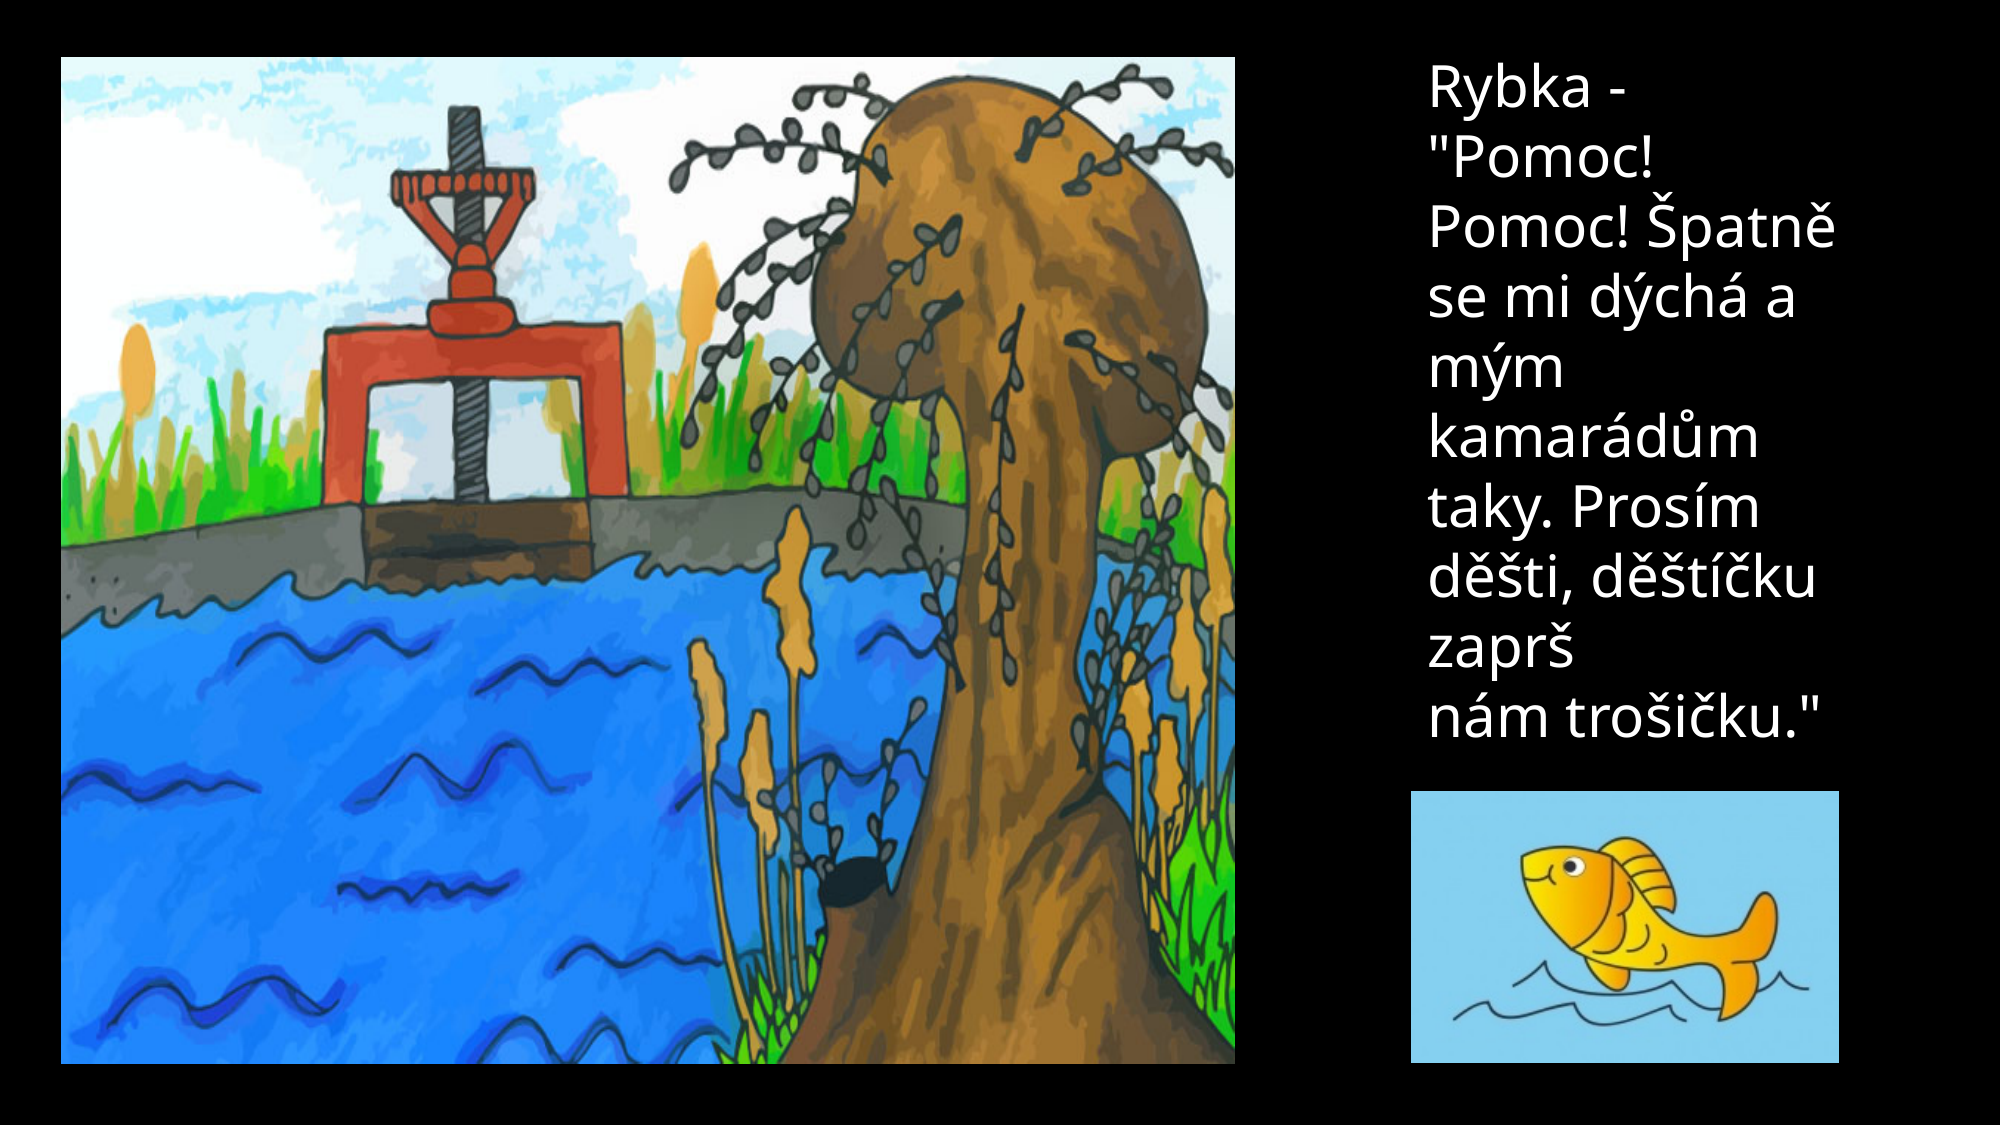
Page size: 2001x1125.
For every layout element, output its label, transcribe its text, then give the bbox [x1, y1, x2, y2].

text_box Rybka - "Pomoc! Pomoc! Špatně se mi dýchá a mým kamarádům taky. Prosím děšti, děštíčku zaprš nám trošičku." [1412, 41, 1863, 757]
picture [61, 57, 1235, 1064]
picture [1411, 791, 1839, 1063]
